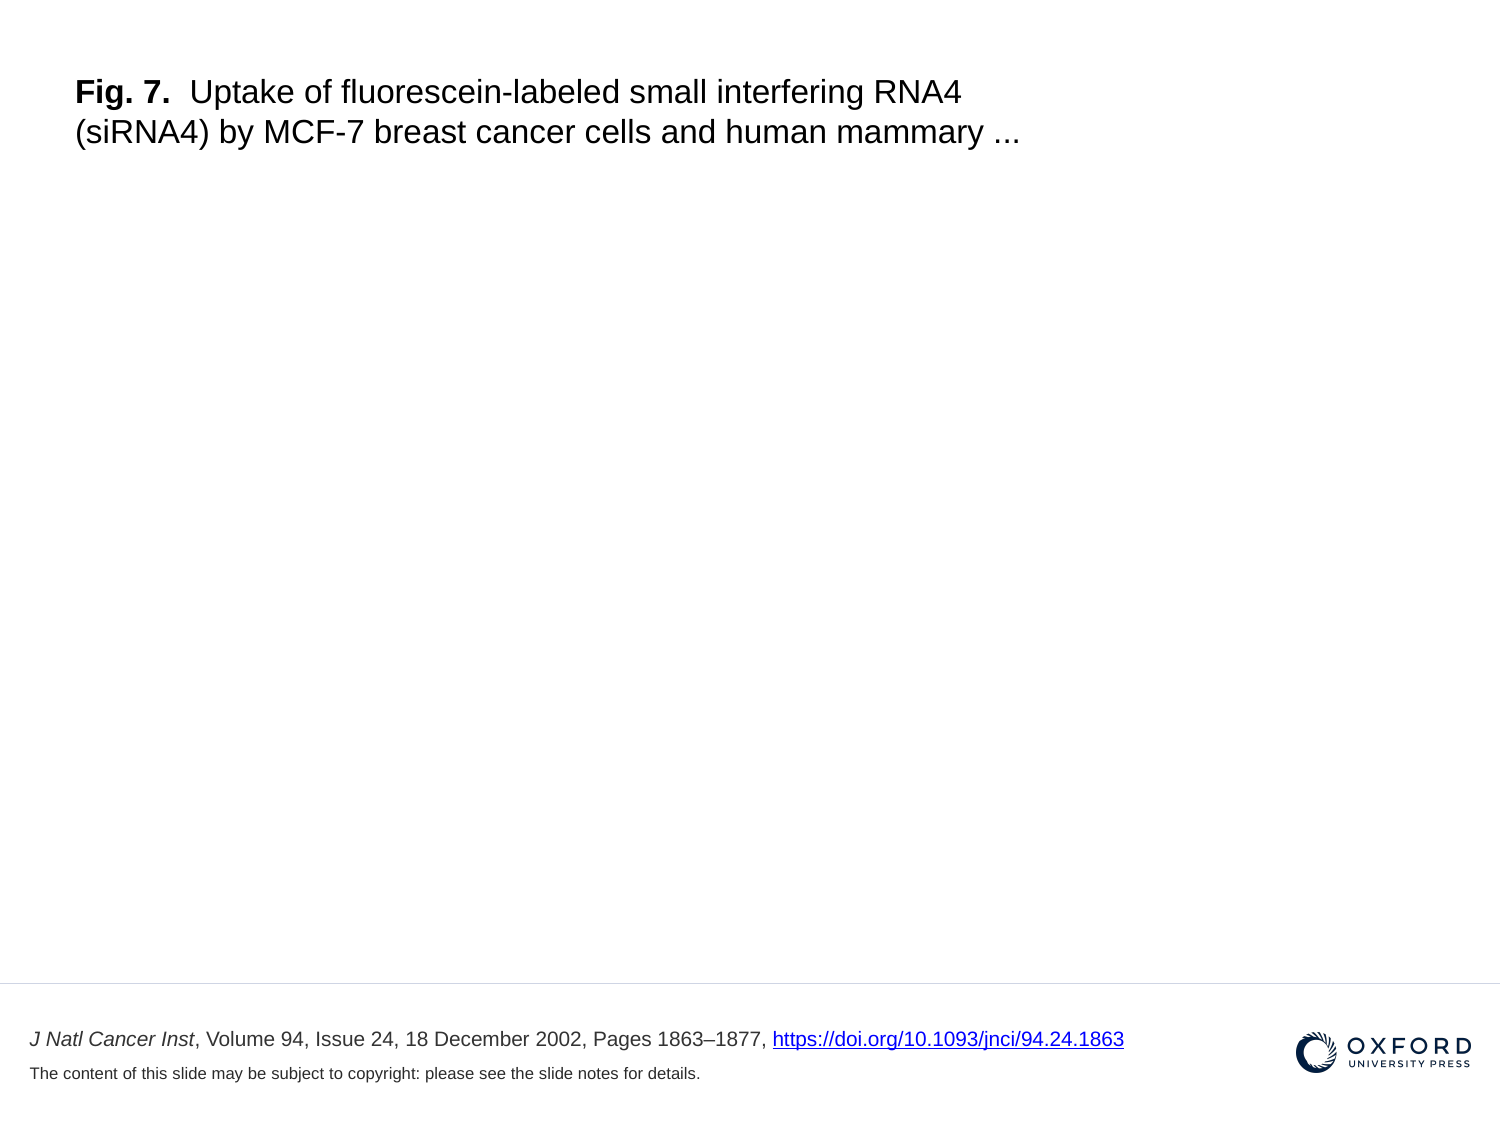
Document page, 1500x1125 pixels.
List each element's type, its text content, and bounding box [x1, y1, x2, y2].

picture [1296, 1032, 1471, 1073]
title Fig. 7. Uptake of fluorescein-labeled small interfering RNA4 (siRNA4) by MCF-7 breast cancer cells and human mammary ... [75, 69, 1078, 171]
footer J Natl Cancer Inst, Volume 94, Issue 24, 18 December 2002, Pages 1863–1877, https://doi.org/10.1093/jnci/94.24.1863 The content of this slide may be subject to copyright: please see the slide notes for details. [0, 983, 1260, 1125]
